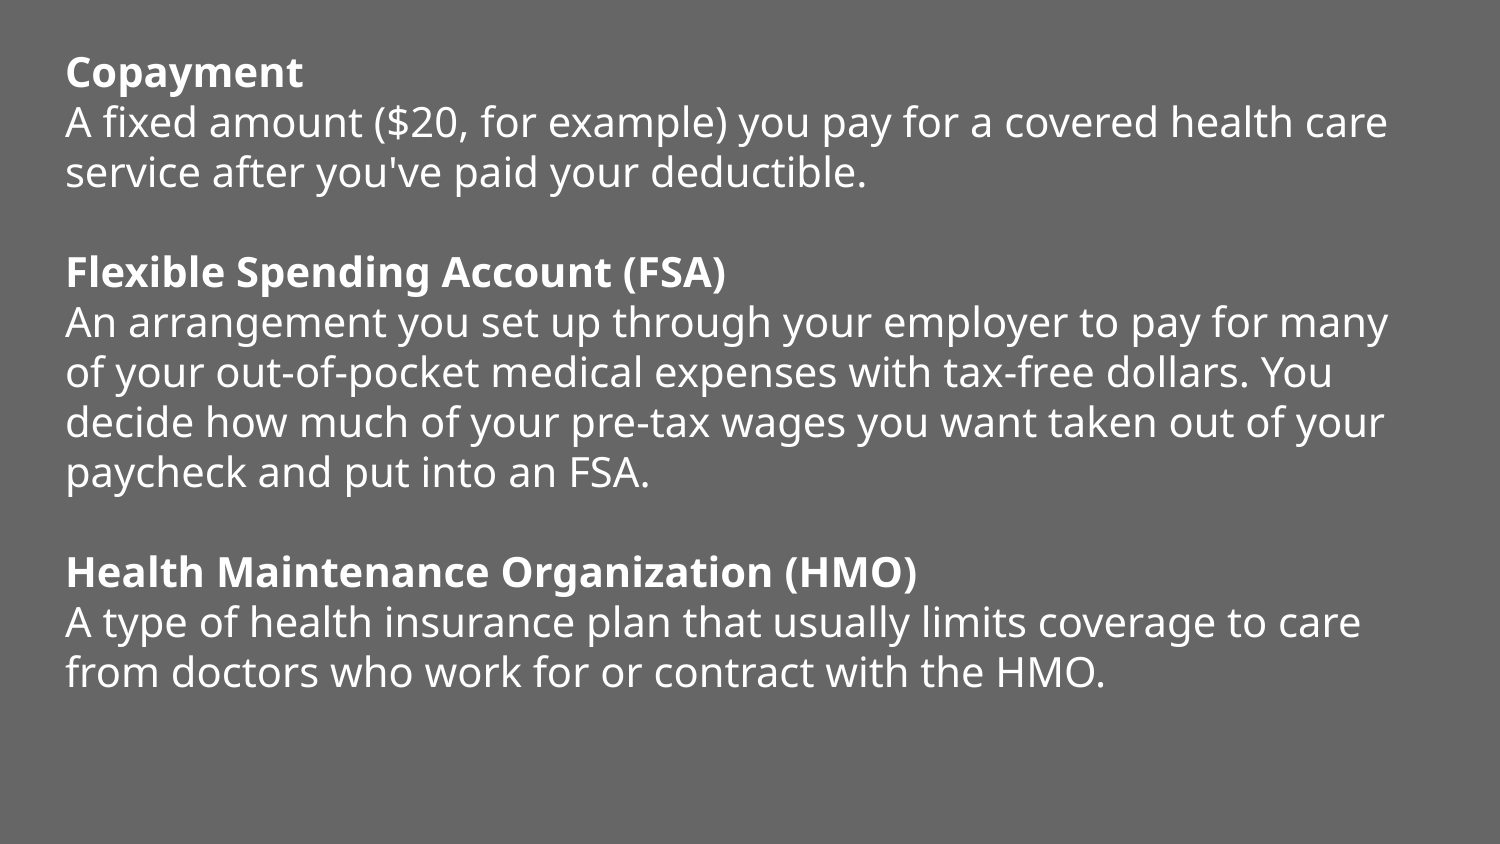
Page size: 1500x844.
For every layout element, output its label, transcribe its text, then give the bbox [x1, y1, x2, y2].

list Copayment A fixed amount ($20, for example) you pay for a covered health care service after you've paid your deductible. Flexible Spending Account (FSA) An arrangement you set up through your employer to pay for many of your out-of-pocket medical expenses with tax-free dollars. You decide how much of your pre-tax wages you want taken out of your paycheck and put into an FSA. Health Maintenance Organization (HMO) A type of health insurance plan that usually limits coverage to care from doctors who work for or contract with the HMO. [50, 30, 1438, 750]
